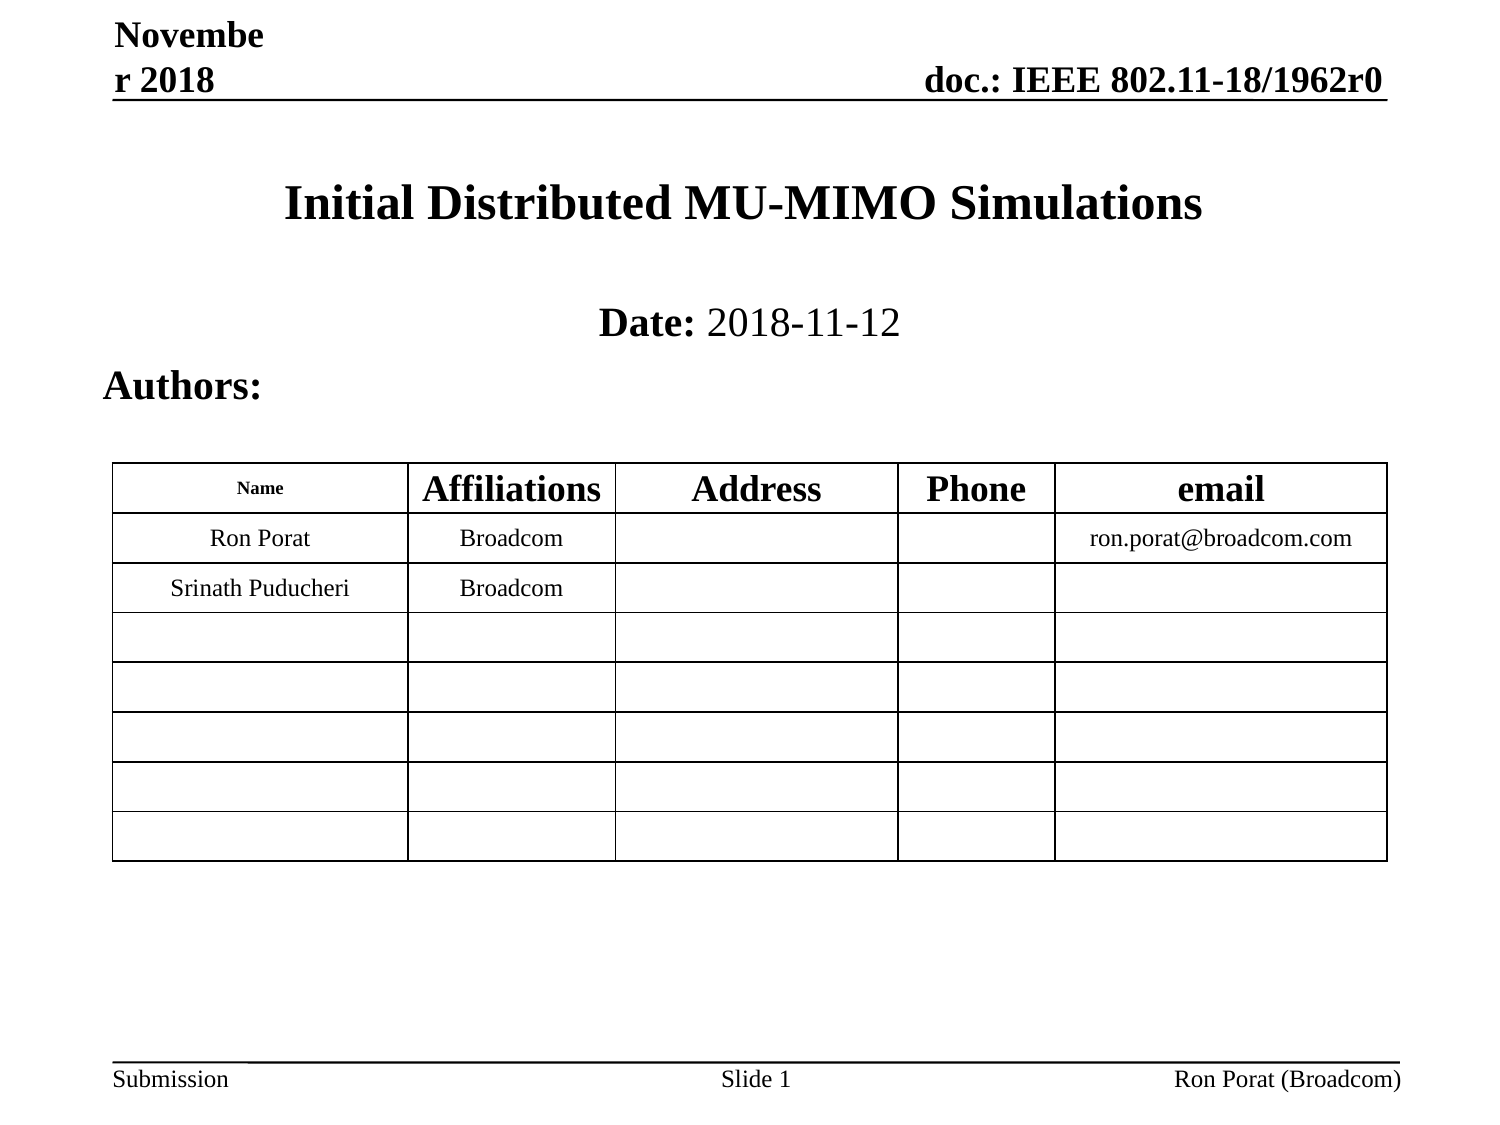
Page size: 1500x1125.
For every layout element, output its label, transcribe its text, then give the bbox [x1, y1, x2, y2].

table_cell [899, 564, 1054, 612]
table_header Phone [899, 464, 1054, 512]
table_cell [409, 763, 615, 811]
table_cell [113, 663, 407, 711]
list Date: 2018-11-12 [112, 287, 1388, 351]
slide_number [114, 54, 270, 101]
table_cell [899, 763, 1054, 811]
table_cell [616, 613, 897, 661]
table_cell [616, 564, 897, 612]
table_cell [899, 812, 1054, 860]
table_cell [409, 812, 615, 860]
table_cell [1056, 812, 1386, 860]
table_cell [616, 663, 897, 711]
slide_number Slide 1 [712, 1061, 800, 1093]
table_cell [616, 713, 897, 761]
table_header Address [616, 464, 897, 512]
table_cell [1056, 613, 1386, 661]
table_cell [1056, 763, 1386, 811]
table_cell Srinath Puducheri [113, 564, 407, 612]
table_cell [409, 713, 615, 761]
table_cell [409, 613, 615, 661]
table_cell [113, 713, 407, 761]
table_cell [899, 514, 1054, 562]
table_cell [113, 763, 407, 811]
title Initial Distributed MU-MIMO Simulations [62, 112, 1426, 288]
table_cell [409, 663, 615, 711]
footer Ron Porat (Broadcom) [1170, 1061, 1402, 1093]
table_header email [1056, 464, 1386, 512]
table_cell [1056, 713, 1386, 761]
table_cell [616, 812, 897, 860]
table_cell Broadcom [409, 564, 615, 612]
table_cell [899, 613, 1054, 661]
table_cell [1056, 663, 1386, 711]
table_cell [113, 812, 407, 860]
table_cell [899, 663, 1054, 711]
table_cell Broadcom [409, 514, 615, 562]
table_cell [1056, 564, 1386, 612]
table_cell [899, 713, 1054, 761]
table_cell [113, 613, 407, 661]
table_header Affiliations [409, 464, 615, 512]
text_box Authors: [87, 349, 325, 413]
table_cell [616, 763, 897, 811]
table_cell ron.porat@broadcom.com [1056, 514, 1386, 562]
table_cell [616, 514, 897, 562]
table_header Name [113, 464, 407, 512]
table_cell Ron Porat [113, 514, 407, 562]
